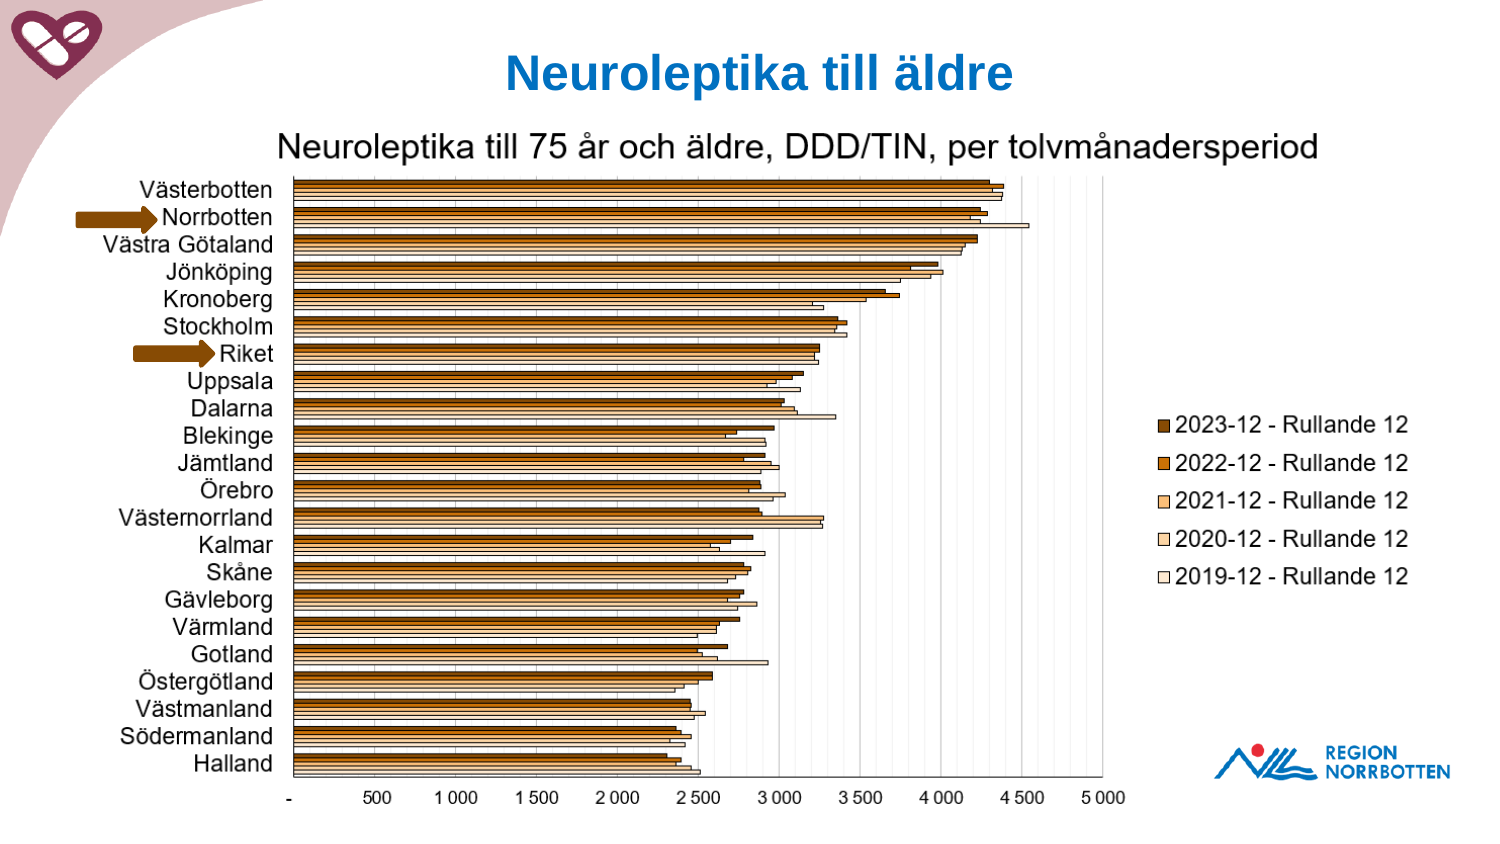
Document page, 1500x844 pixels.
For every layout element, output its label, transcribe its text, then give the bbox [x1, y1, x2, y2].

picture [0, 0, 1453, 810]
title Neuroleptika till äldre [266, 9, 1439, 123]
